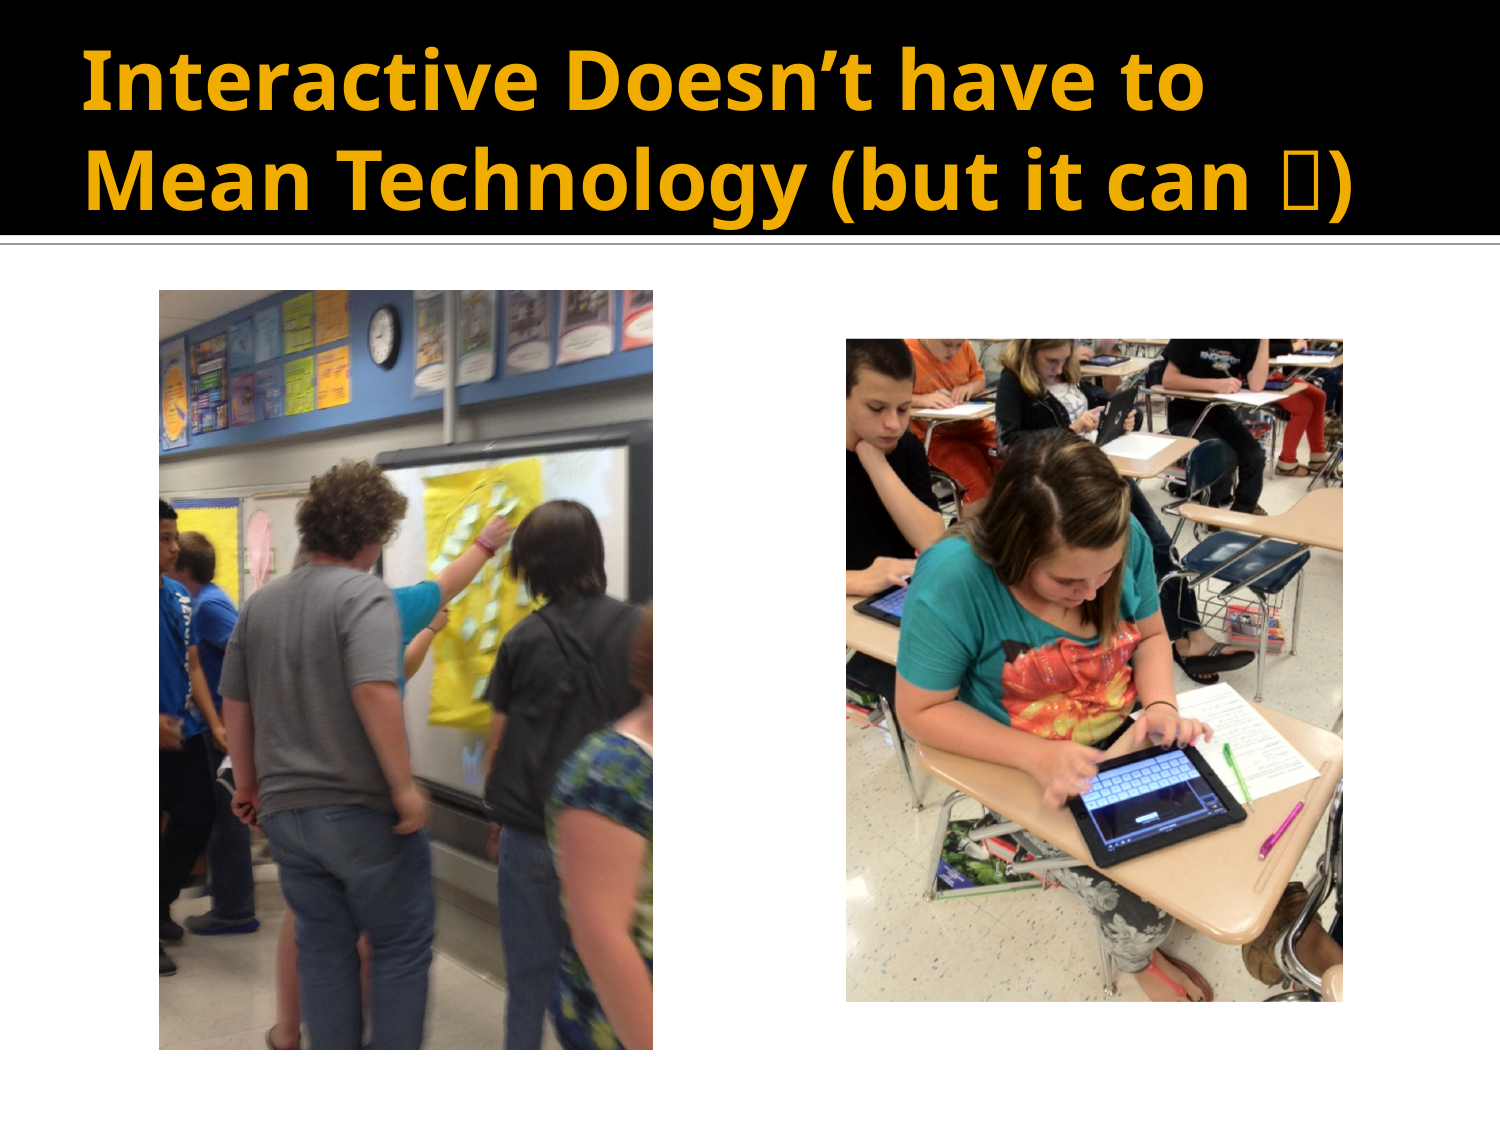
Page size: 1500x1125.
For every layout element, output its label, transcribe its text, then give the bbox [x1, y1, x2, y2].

picture [762, 339, 1426, 1001]
picture [159, 290, 653, 1050]
title Interactive Doesn’t have to Mean Technology (but it can ) [74, 24, 1426, 231]
text_box [0, 236, 1500, 243]
text_box [0, 0, 1500, 236]
